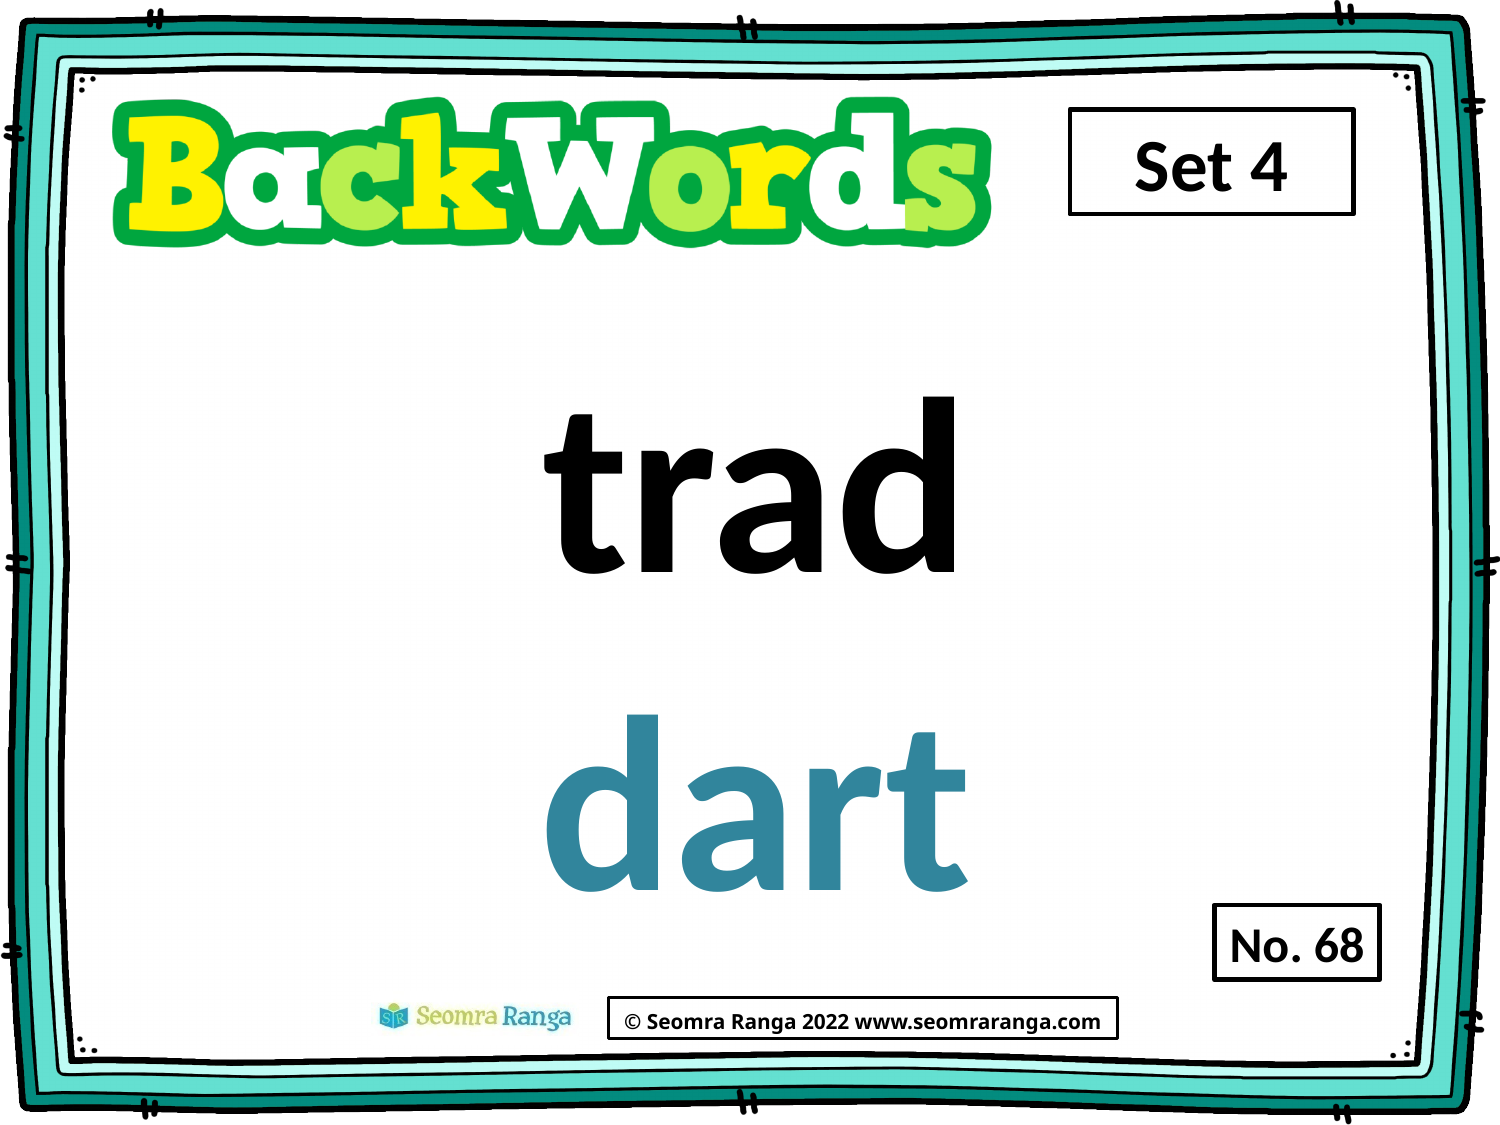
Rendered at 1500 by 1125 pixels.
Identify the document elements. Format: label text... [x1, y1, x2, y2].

text_box trad [470, 314, 1041, 630]
text_box Set 4 [1069, 109, 1354, 215]
picture [0, 0, 1500, 1125]
text_box No. 68 [1214, 905, 1380, 980]
text_box dart [448, 632, 1064, 948]
text_box © Seomra Ranga 2022 www.seomraranga.com [608, 997, 1118, 1039]
